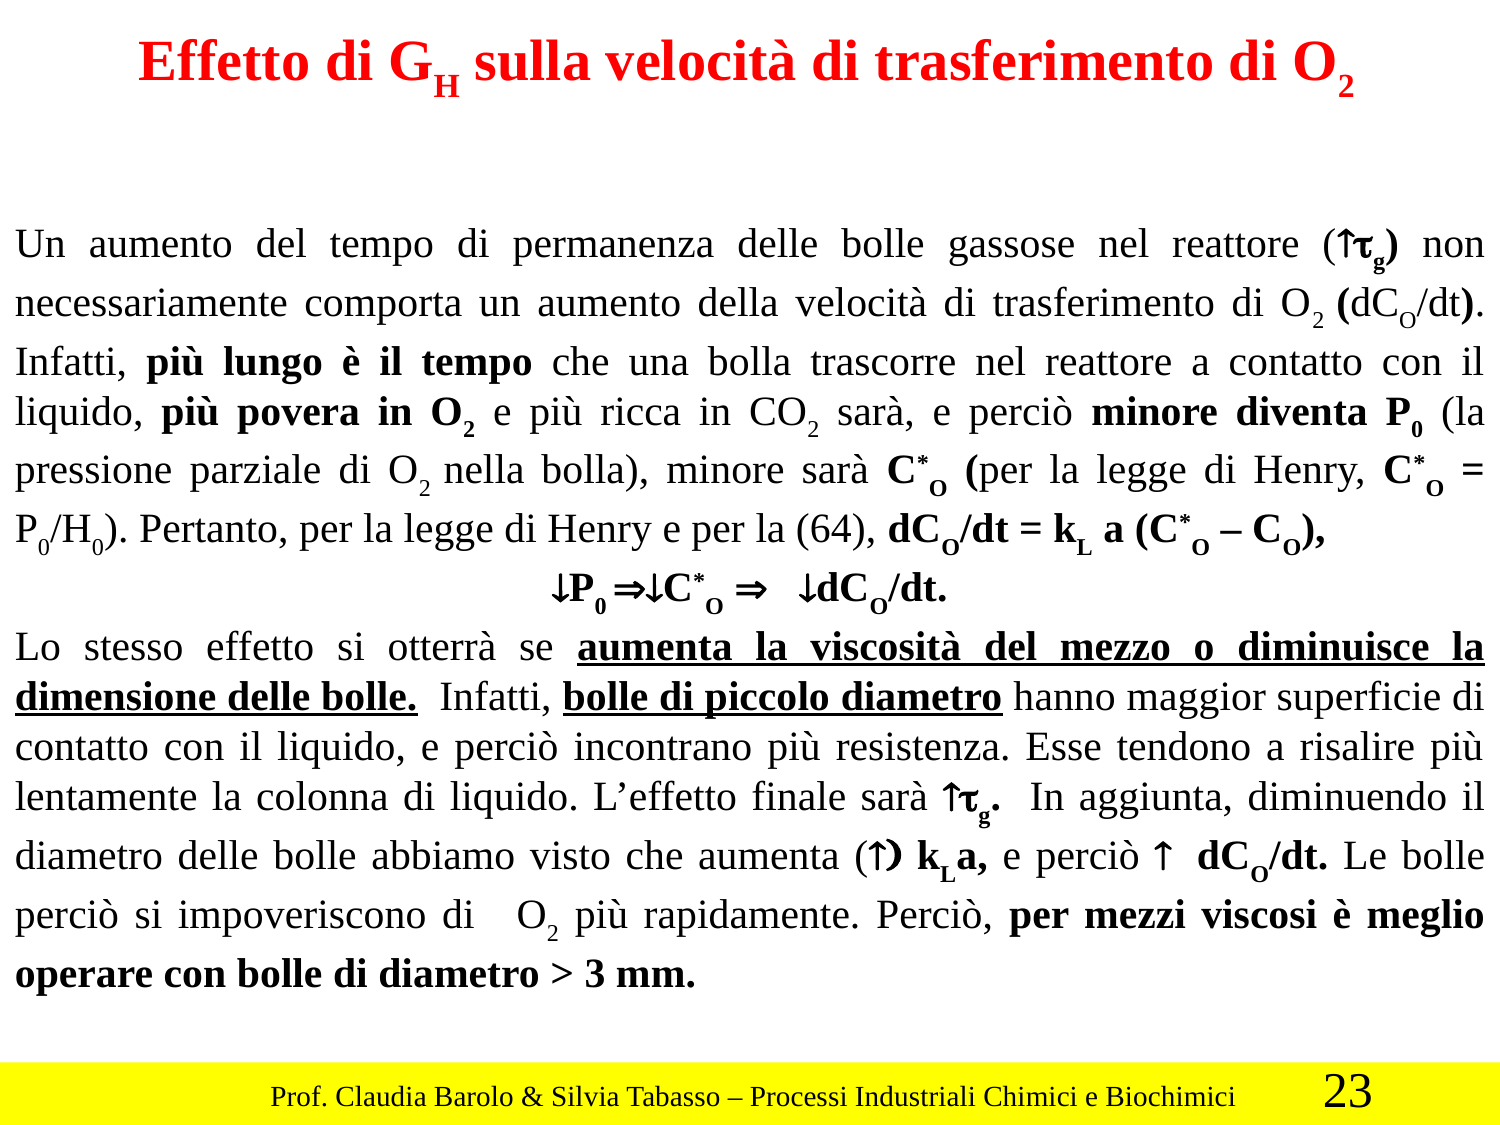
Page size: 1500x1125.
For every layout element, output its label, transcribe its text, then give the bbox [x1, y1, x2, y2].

text_box 23 [1308, 1049, 1500, 1125]
text_box Effetto di GH sulla velocità di trasferimento di O2 [124, 14, 1385, 113]
text_box Un aumento del tempo di permanenza delle bolle gassose nel reattore (­tg) non necessariamente comporta un aumento della velocità di trasferimento di O2 (dCO/dt). Infatti, più lungo è il tempo che una bolla trascorre nel reattore a contatto con il liquido, più povera in O2 e più ricca in CO2 sarà, e perciò minore diventa P0 (la pressione parziale di O2 nella bolla), minore sarà C*O (per la legge di Henry, C*O = P0/H0). Pertanto, per la legge di Henry e per la (64), dCO/dt = kL a (C*O – CO), ¯P0 Þ¯C*O Þ ¯dCO/dt. Lo stesso effetto si otterrà se aumenta la viscosità del mezzo o diminuisce la dimensione delle bolle. Infatti, bolle di piccolo diametro hanno maggior superficie di contatto con il liquido, e perciò incontrano più resistenza. Esse tendono a risalire più lentamente la colonna di liquido. L’effetto finale sarà ­tg. In aggiunta, diminuendo il diametro delle bolle abbiamo visto che aumenta (­) kLa, e perciò ­ dCO/dt. Le bolle perciò si impoveriscono di O2 più rapidamente. Perciò, per mezzi viscosi è meglio operare con bolle di diametro > 3 mm. [0, 716, 1500, 1004]
text_box Un aumento del tempo di permanenza delle bolle gassose nel reattore (­tg) non necessariamente comporta un aumento della velocità di trasferimento di O2 (dCO/dt). Infatti, più lungo è il tempo che una bolla trascorre nel reattore a contatto con il liquido, più povera in O2 e più ricca in CO2 sarà, e perciò minore diventa P0 (la pressione parziale di O2 nella bolla), minore sarà C*O (per la legge di Henry, C*O = P0/H0). Pertanto, per la legge di Henry e per la (64), dCO/dt = kL a (C*O – CO), ¯P0 Þ¯C*O Þ ¯dCO/dt. Lo stesso effetto si otterrà se aumenta la viscosità del mezzo o diminuisce la dimensione delle bolle. Infatti, bolle di piccolo diametro hanno maggior superficie di contatto con il liquido, e perciò incontrano più resistenza. Esse tendono a risalire più lentamente la colonna di liquido. L’effetto finale sarà ­tg. In aggiunta, diminuendo il diametro delle bolle abbiamo visto che aumenta (­) kLa, e perciò ­ dCO/dt. Le bolle perciò si impoveriscono di O2 più rapidamente. Perciò, per mezzi viscosi è meglio operare con bolle di diametro > 3 mm. [0, 208, 1500, 715]
